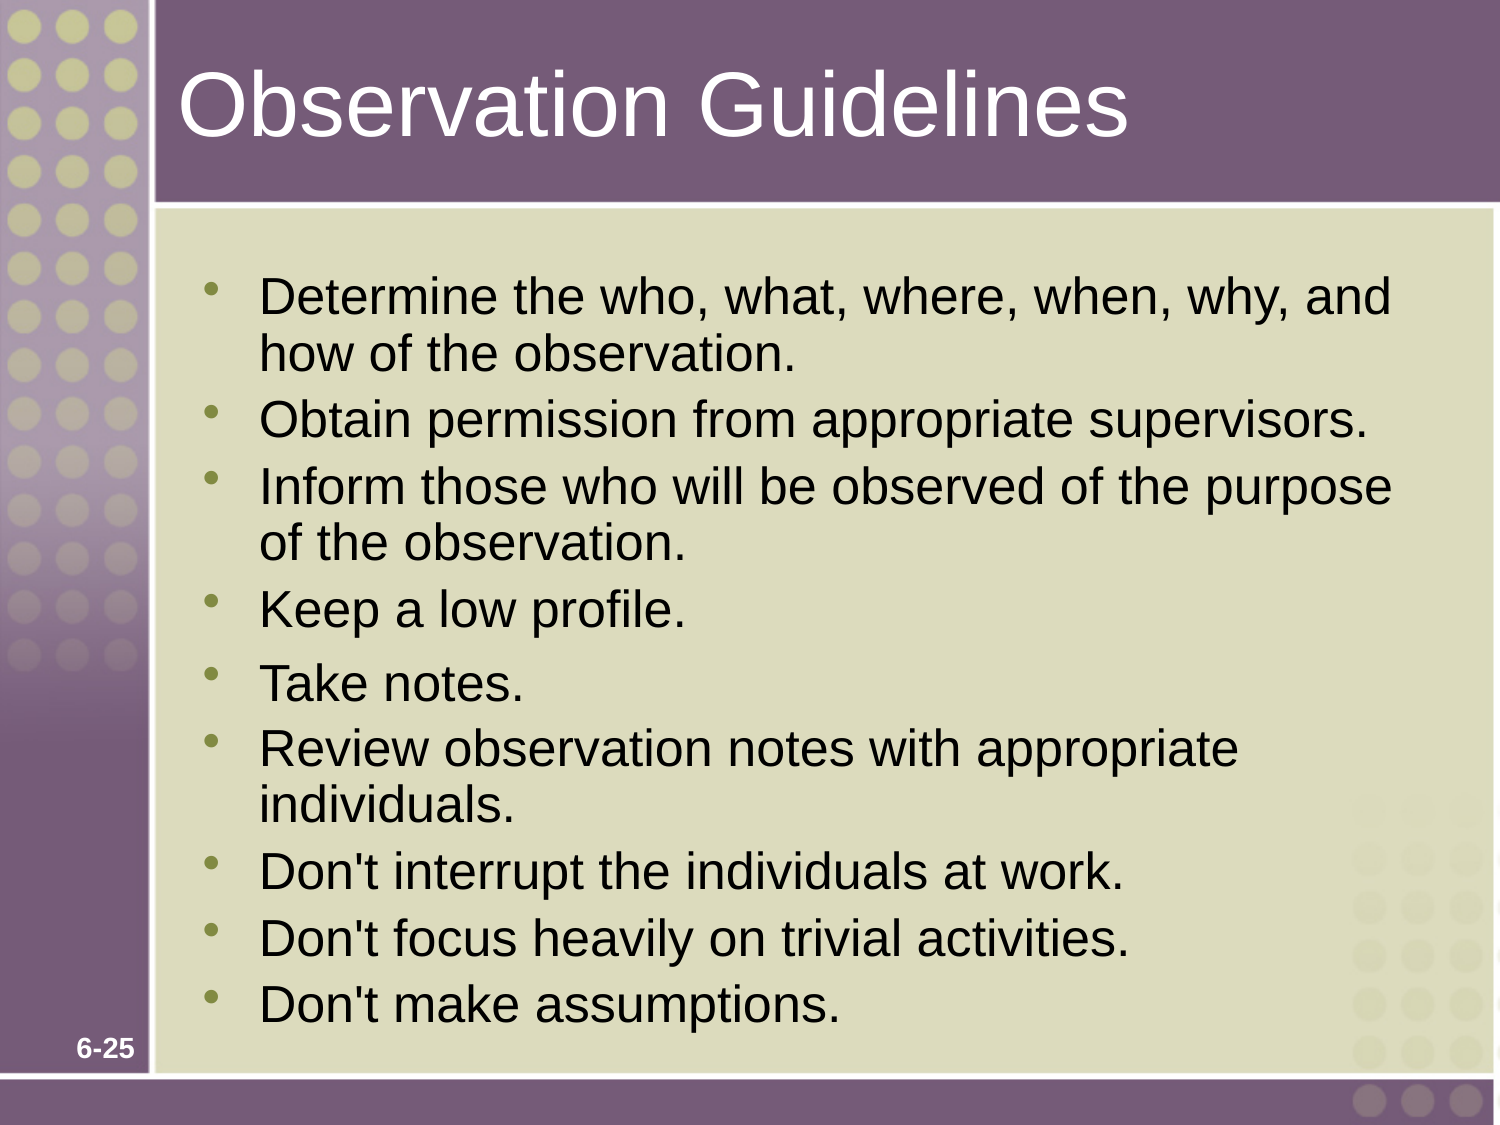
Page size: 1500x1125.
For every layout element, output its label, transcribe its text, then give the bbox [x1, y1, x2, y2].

picture [0, 0, 1500, 1125]
list Determine the who, what, where, when, why, and how of the observation. Obtain permission from appropriate supervisors. Inform those who will be observed of the purpose of the observation. Keep a low profile. Take notes. Review observation notes with appropriate individuals. Don't interrupt the individuals at work. Don't focus heavily on trivial activities. Don't make assumptions. [187, 262, 1450, 1075]
title Observation Guidelines [162, 12, 1500, 200]
slide_number 6-25 [0, 1021, 151, 1101]
